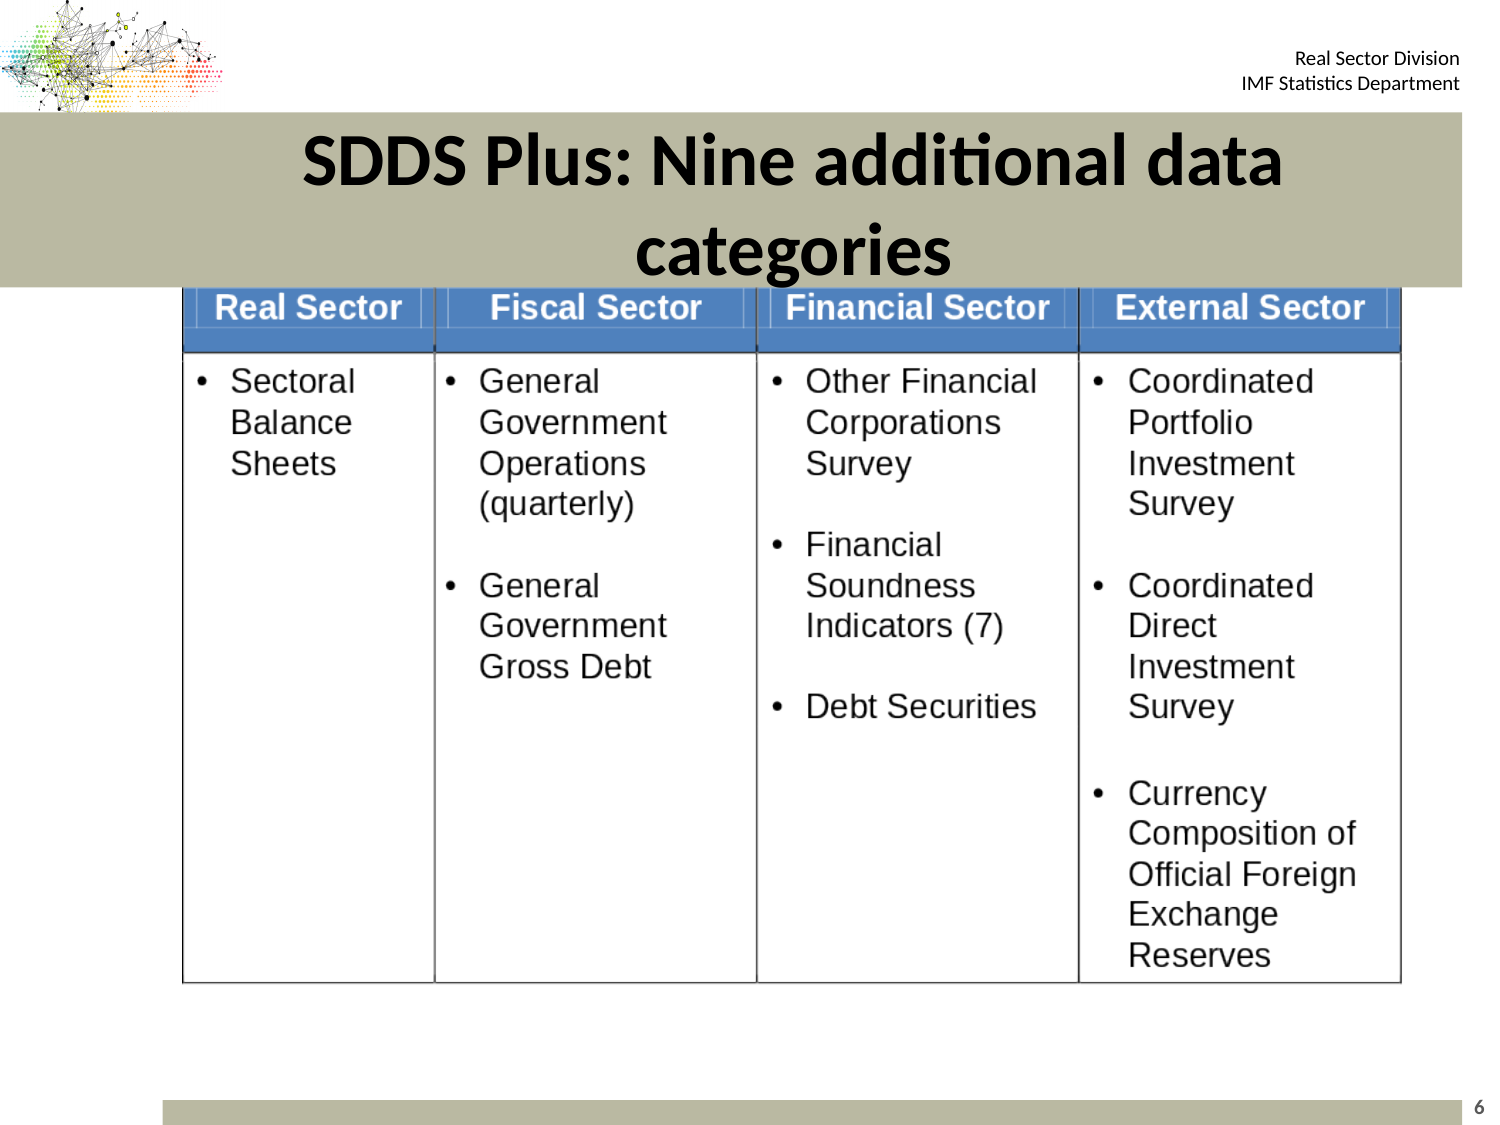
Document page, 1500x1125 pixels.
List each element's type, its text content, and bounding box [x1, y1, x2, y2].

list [182, 249, 1406, 1013]
picture [0, 0, 225, 112]
slide_number 6 [1441, 1074, 1500, 1125]
title SDDS Plus: Nine additional data categories [0, 112, 1463, 288]
